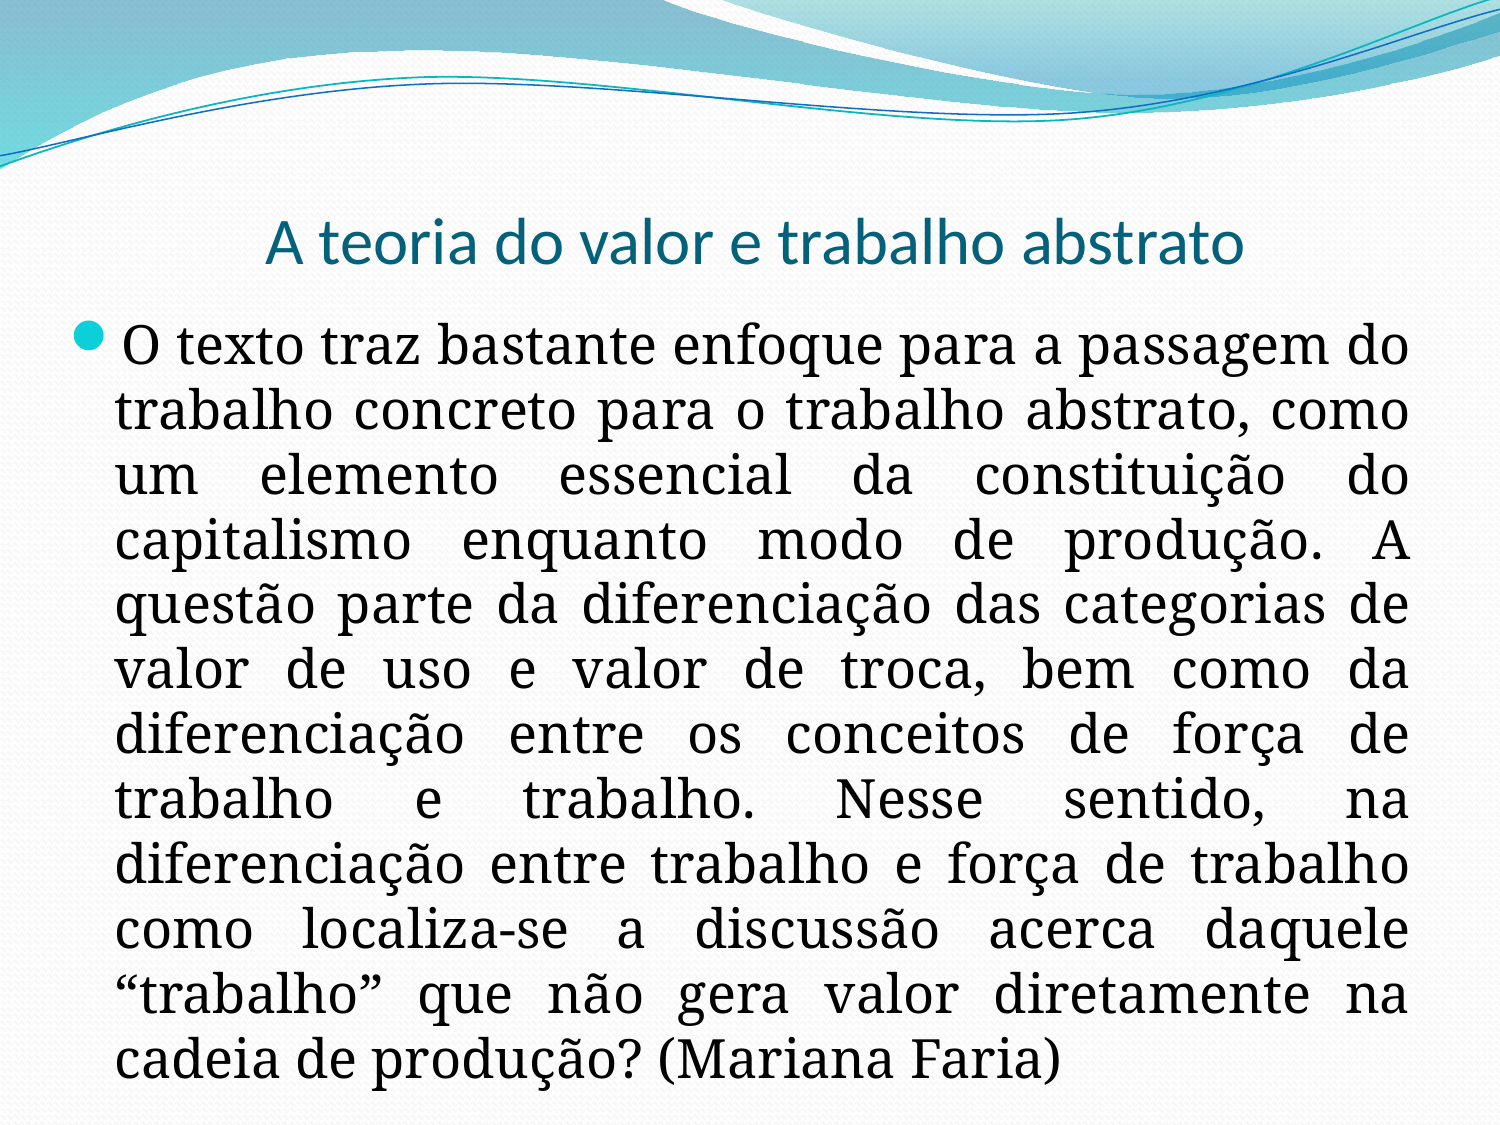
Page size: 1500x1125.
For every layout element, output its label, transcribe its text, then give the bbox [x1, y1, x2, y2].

list O texto traz bastante enfoque para a passagem do trabalho concreto para o trabalho abstrato, como um elemento essencial da constituição do capitalismo enquanto modo de produção. A questão parte da diferenciação das categorias de valor de uso e valor de troca, bem como da diferenciação entre os conceitos de força de trabalho e trabalho. Nesse sentido, na diferenciação entre trabalho e força de trabalho como localiza-se a discussão acerca daquele “trabalho” que não gera valor diretamente na cadeia de produção? (Mariana Faria) [54, 302, 1427, 1080]
title A teoria do valor e trabalho abstrato [80, 90, 1431, 278]
